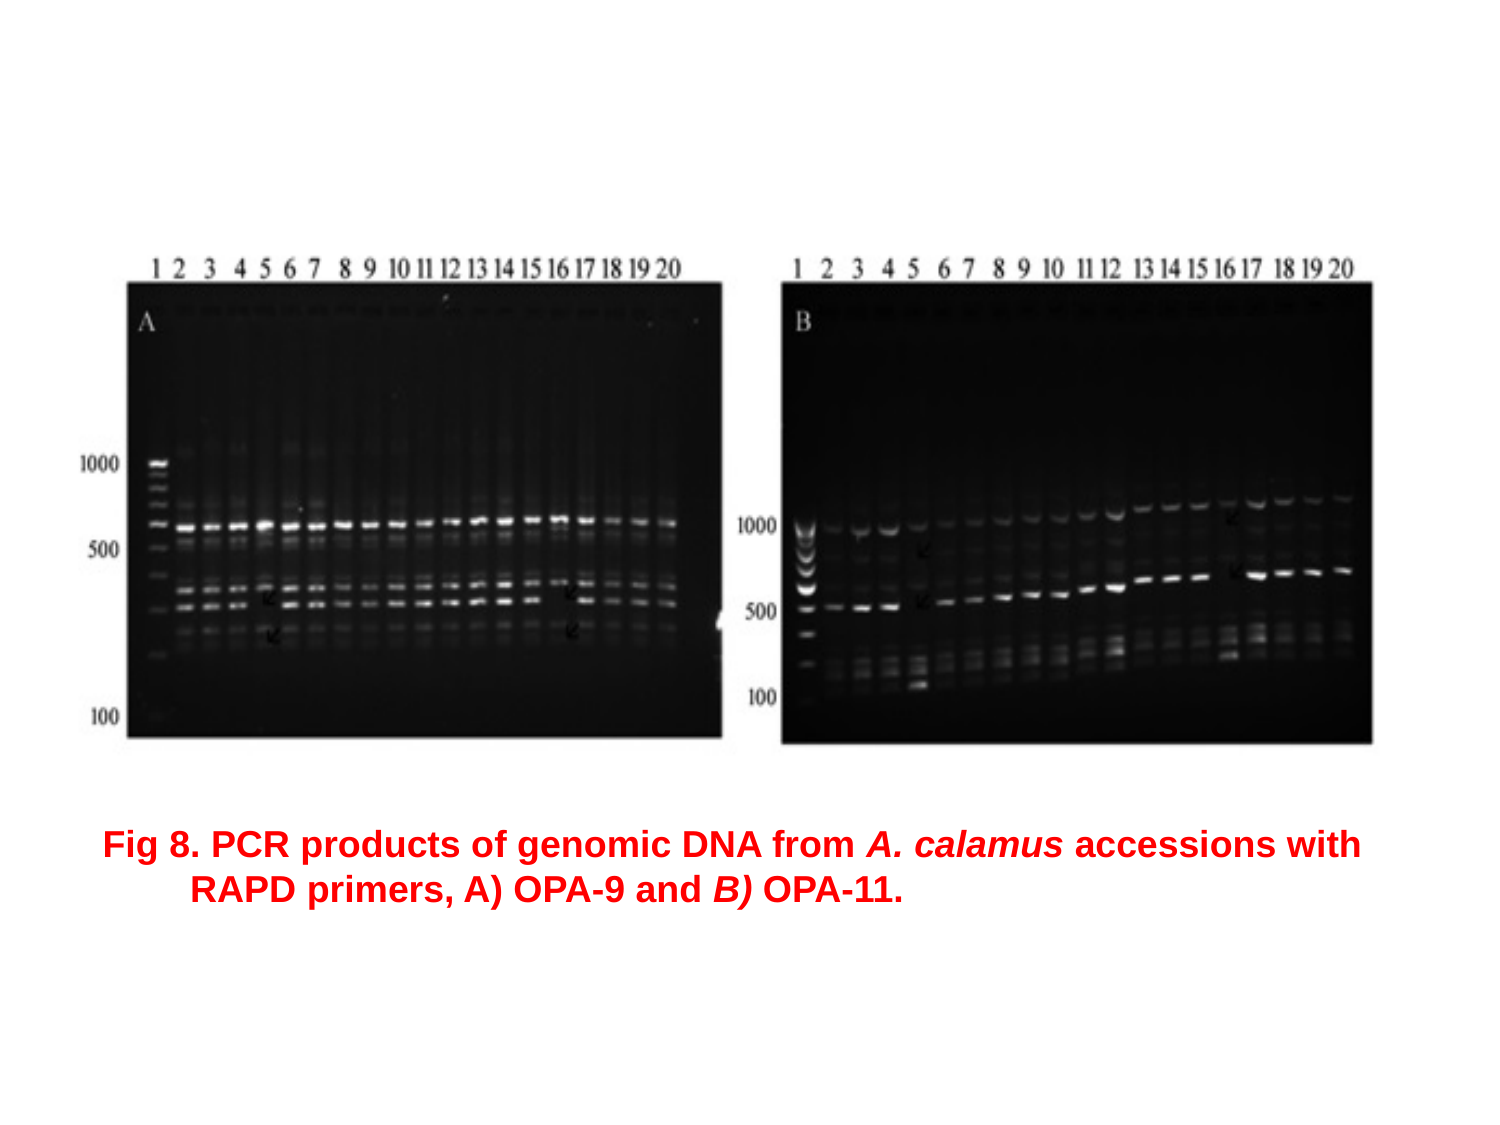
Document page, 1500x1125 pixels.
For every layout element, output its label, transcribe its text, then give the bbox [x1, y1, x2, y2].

picture [62, 237, 1431, 801]
list Fig 8. PCR products of genomic DNA from A. calamus accessions with RAPD primers, A) OPA-9 and B) OPA-11. [87, 812, 1388, 1125]
